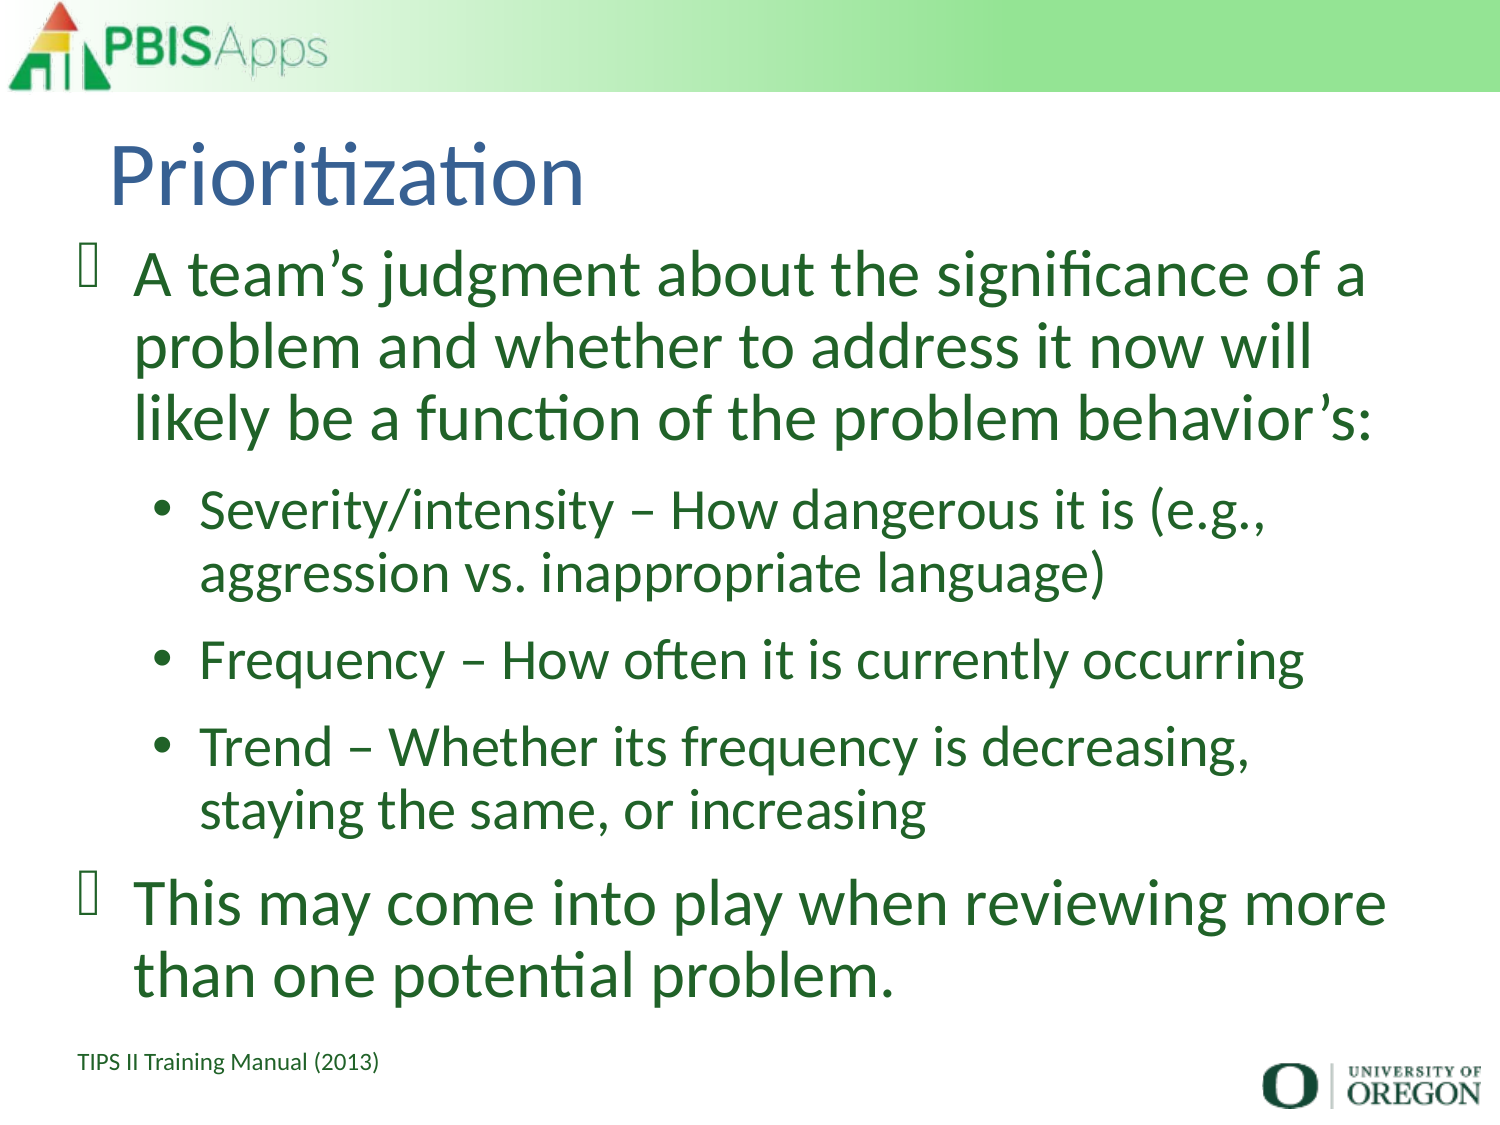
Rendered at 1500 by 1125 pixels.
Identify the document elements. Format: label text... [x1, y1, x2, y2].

list A team’s judgment about the significance of a problem and whether to address it now will likely be a function of the problem behavior’s: Severity/intensity – How dangerous it is (e.g., aggression vs. inappropriate language) Frequency – How often it is currently occurring Trend – Whether its frequency is decreasing, staying the same, or increasing This may come into play when reviewing more than one potential problem. TIPS II Training Manual (2013) [62, 231, 1438, 1114]
title Prioritization [0, 75, 1350, 263]
picture [1438, 1062, 1481, 1109]
picture [0, 0, 341, 75]
